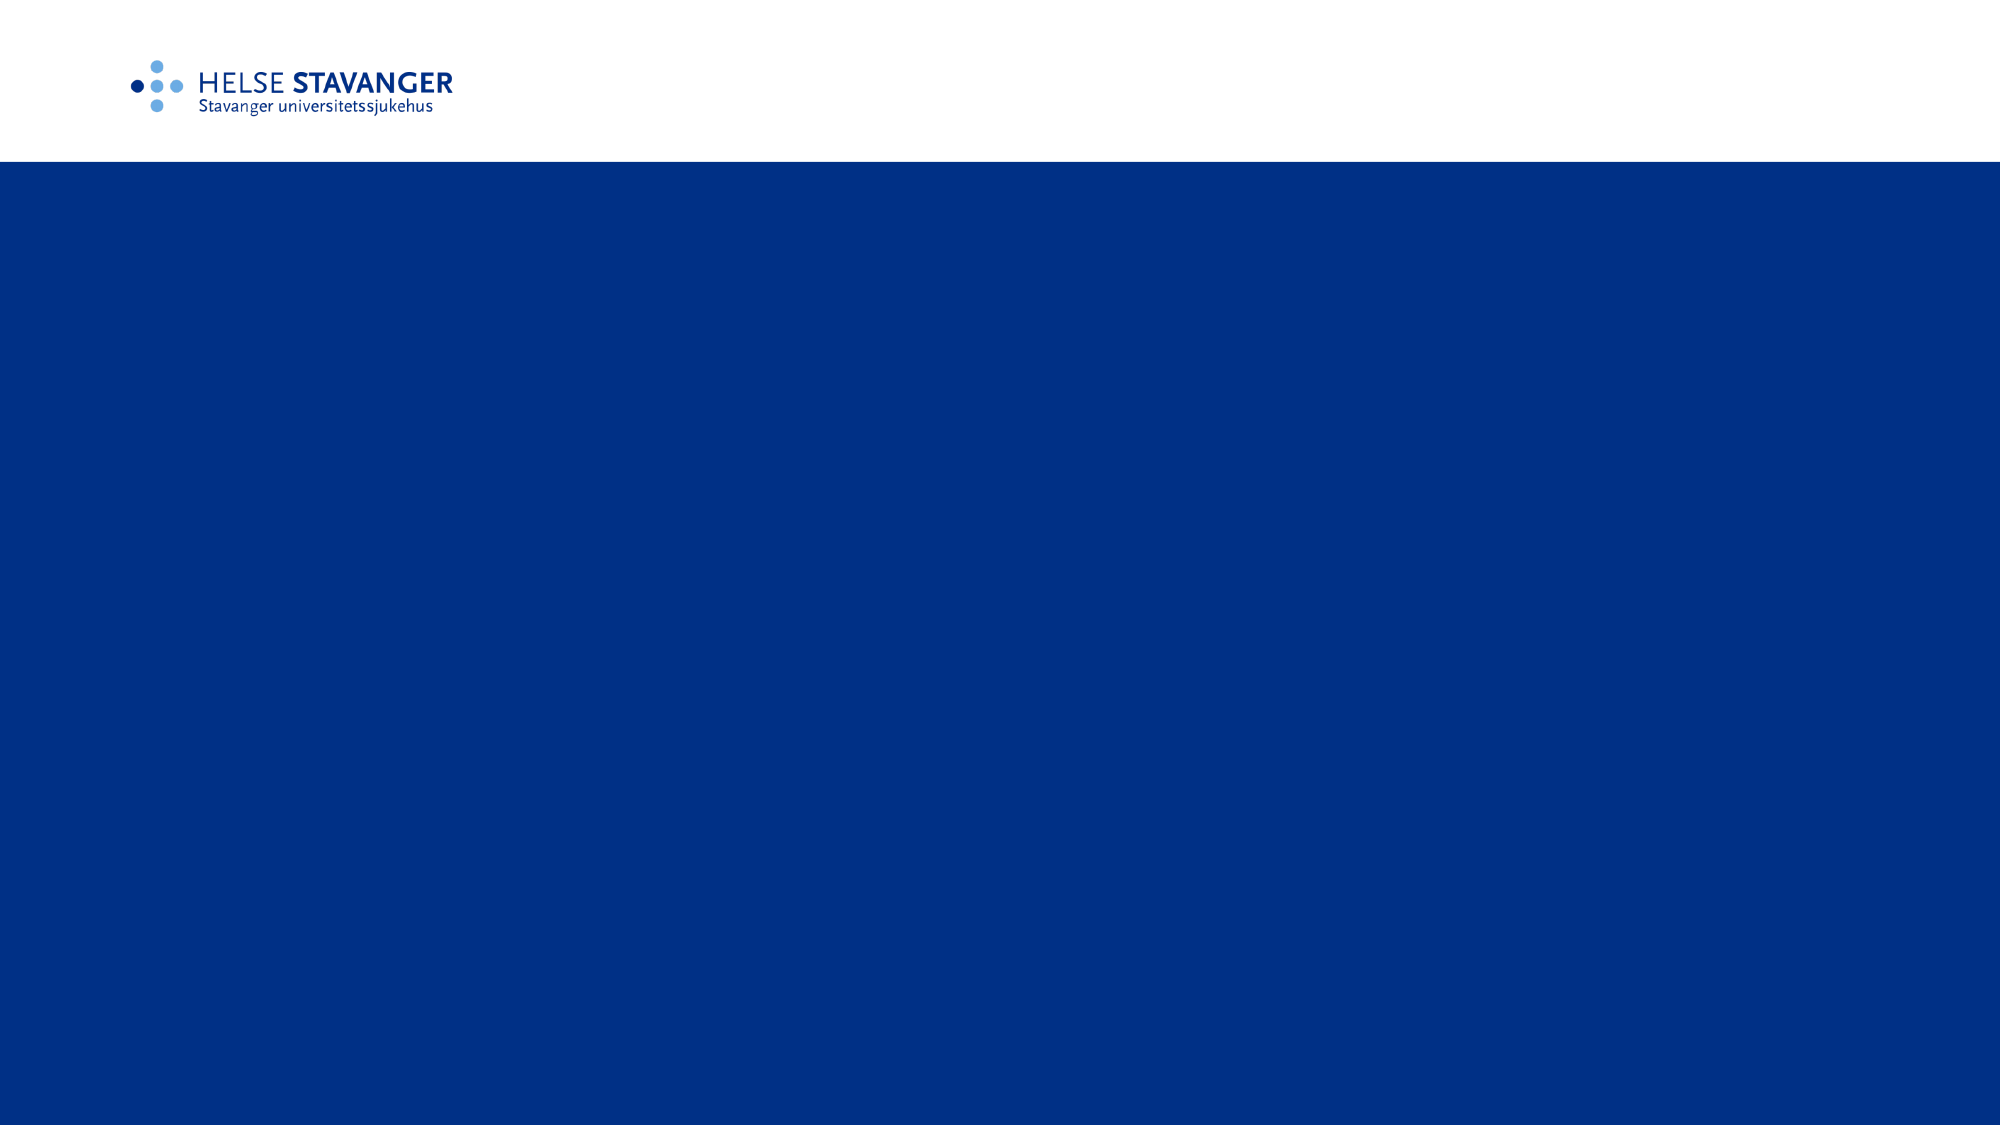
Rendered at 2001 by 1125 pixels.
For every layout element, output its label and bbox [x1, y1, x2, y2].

picture [120, 52, 463, 121]
